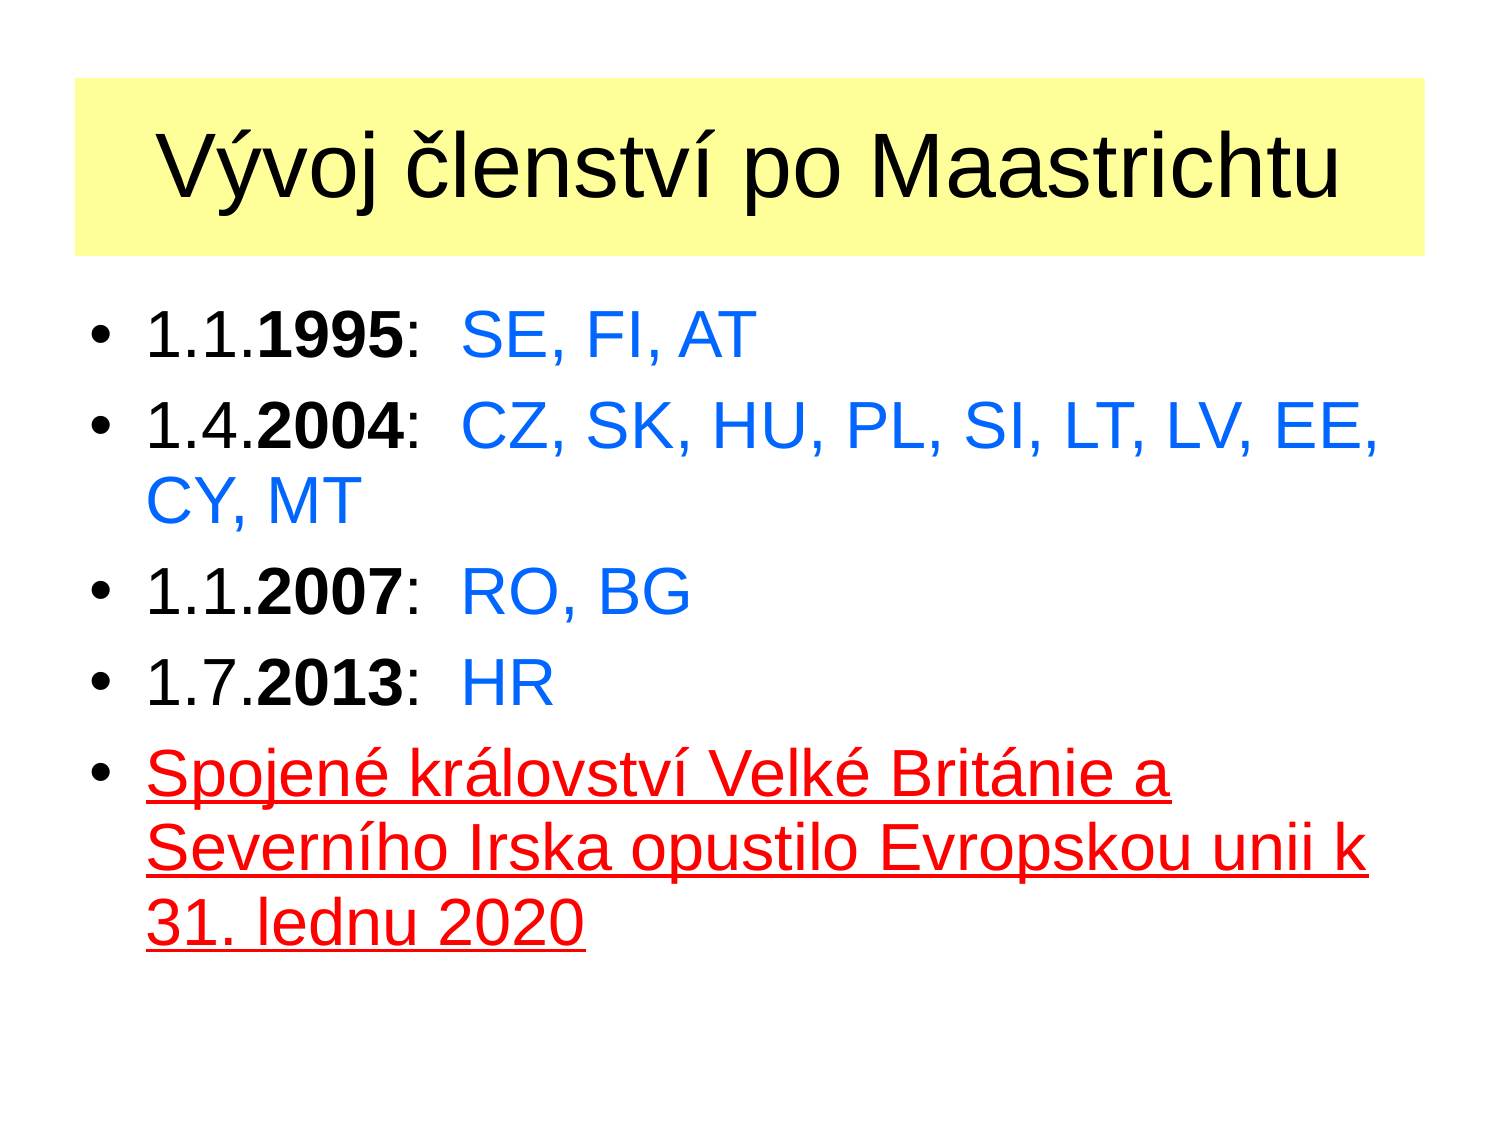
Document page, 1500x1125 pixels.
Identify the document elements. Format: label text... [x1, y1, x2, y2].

title Vývoj členství po Maastrichtu [75, 78, 1425, 257]
list 1.1.1995: SE, FI, AT 1.4.2004: CZ, SK, HU, PL, SI, LT, LV, EE, CY, MT 1.1.2007: RO, BG 1.7.2013: HR Spojené království Velké Británie a Severního Irska opustilo Evropskou unii k 31. lednu 2020 [75, 290, 1425, 1005]
